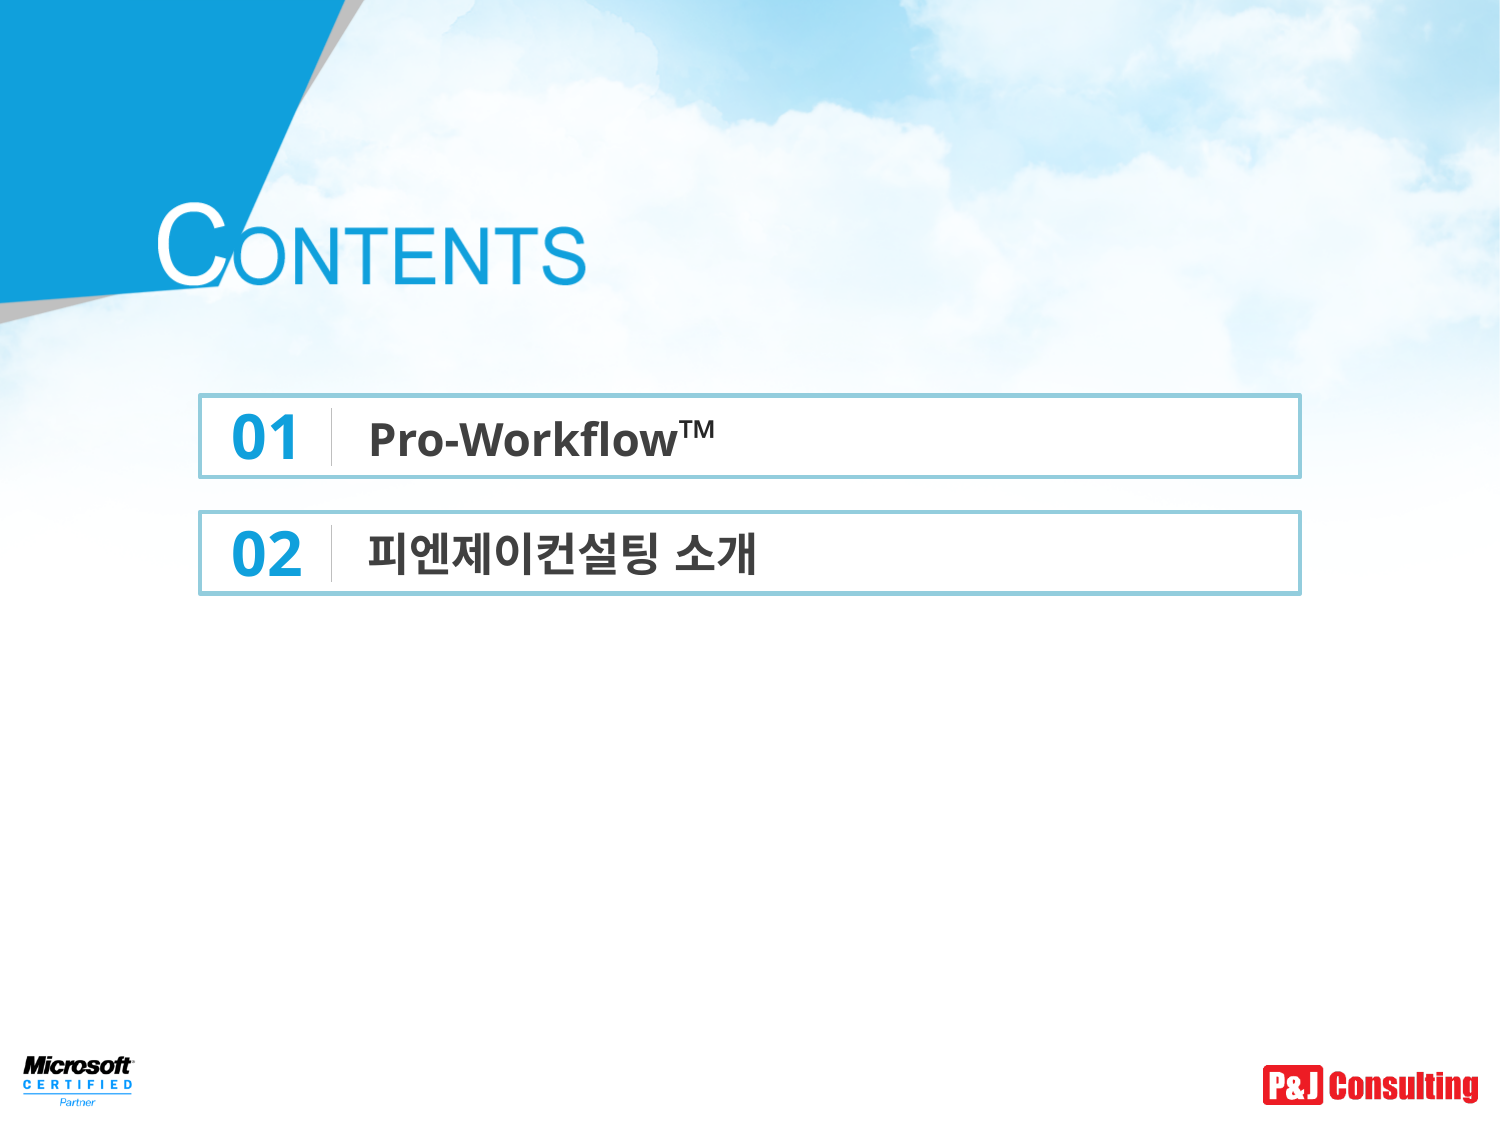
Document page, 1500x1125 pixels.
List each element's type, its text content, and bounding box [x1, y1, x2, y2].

text_box 피엔제이컨설팅 소개 [353, 517, 1263, 588]
text_box 01 [203, 389, 332, 480]
picture [0, 0, 1500, 1125]
text_box [198, 510, 203, 596]
text_box Pro-Workflow™ [353, 398, 1263, 474]
text_box [332, 510, 1302, 596]
picture [241, 234, 278, 279]
text_box 02 [203, 506, 332, 596]
text_box [332, 393, 1302, 479]
text_box [198, 393, 203, 479]
